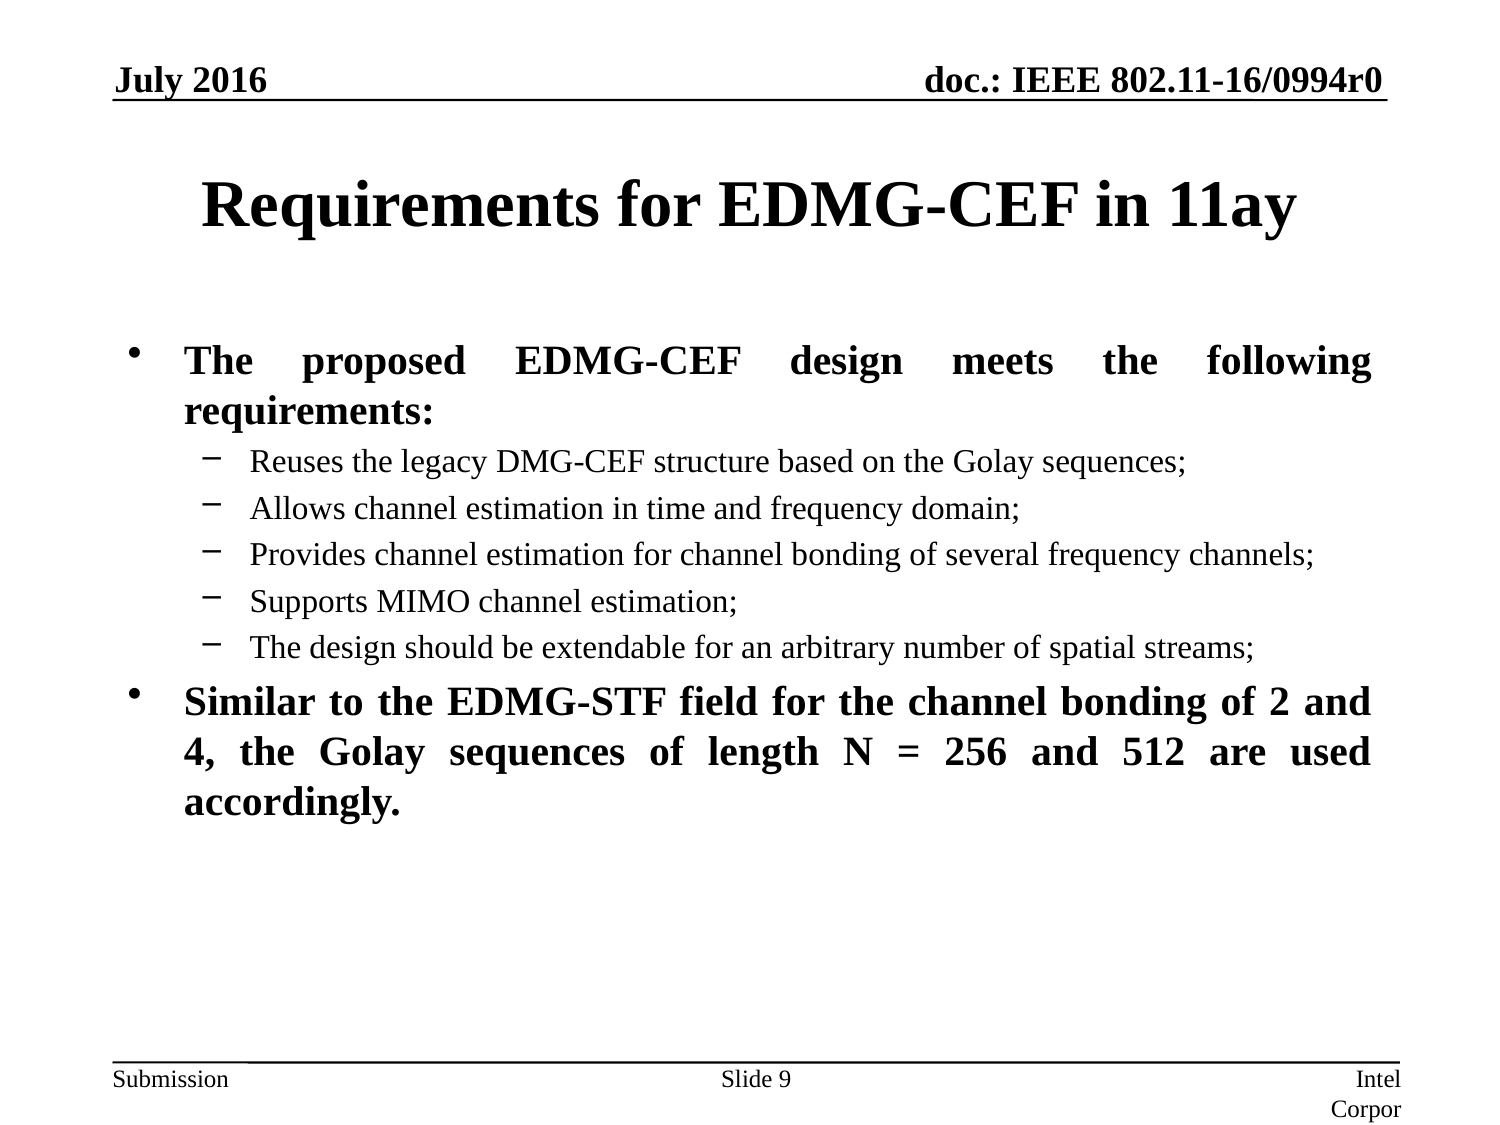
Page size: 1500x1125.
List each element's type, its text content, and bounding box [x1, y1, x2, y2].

list The proposed EDMG-CEF design meets the following requirements: Reuses the legacy DMG-CEF structure based on the Golay sequences; Allows channel estimation in time and frequency domain; Provides channel estimation for channel bonding of several frequency channels; Supports MIMO channel estimation; The design should be extendable for an arbitrary number of spatial streams; Similar to the EDMG-STF field for the channel bonding of 2 and 4, the Golay sequences of length N = 256 and 512 are used accordingly. [112, 324, 1388, 1000]
slide_number Slide 9 [712, 1062, 800, 1093]
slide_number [114, 54, 316, 100]
title Requirements for EDMG-CEF in 11ay [112, 112, 1388, 288]
footer Intel Corporation [1325, 1062, 1402, 1093]
